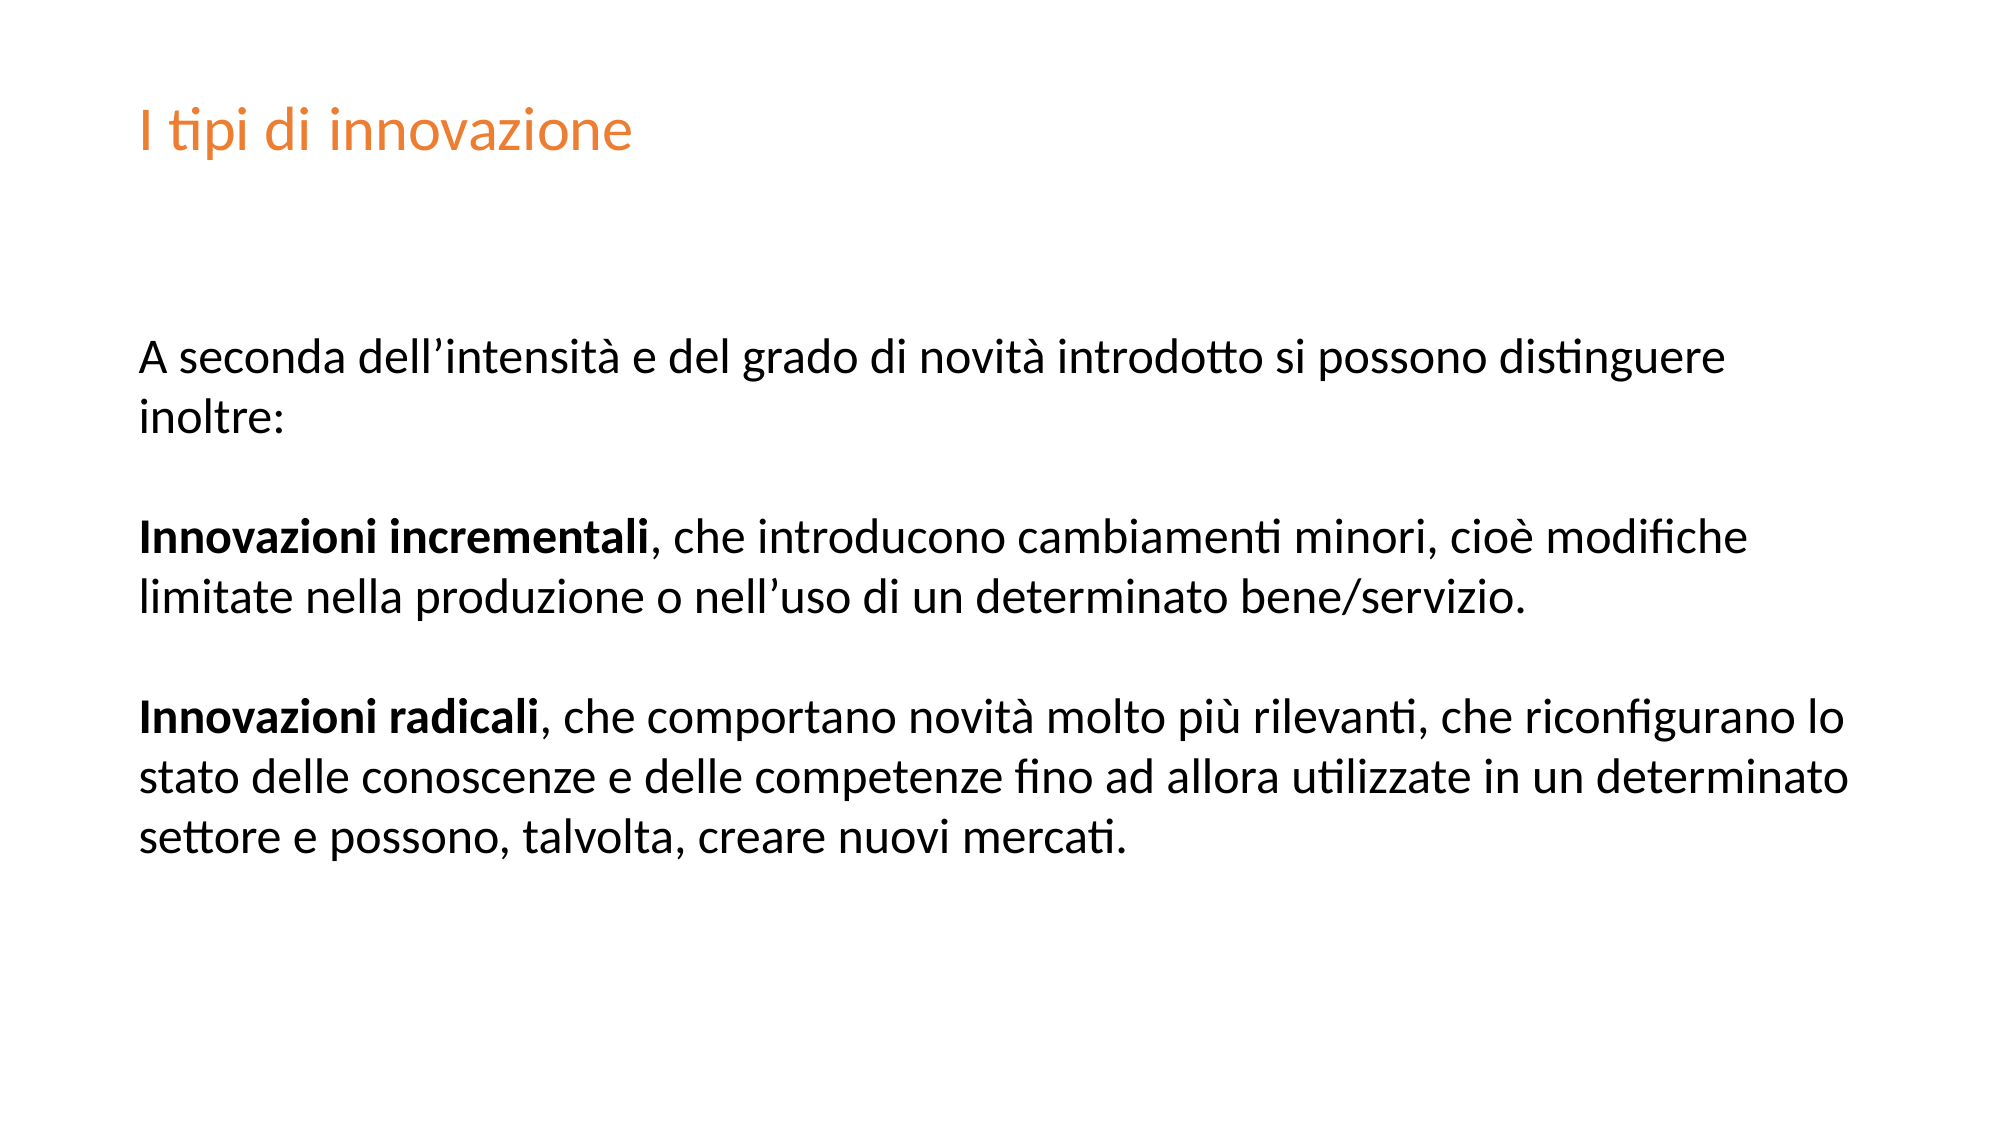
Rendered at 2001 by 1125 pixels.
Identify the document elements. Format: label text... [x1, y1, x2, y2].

text_box innovazione [400, 80, 1314, 171]
text_box I tipi di [123, 80, 400, 171]
text_box A seconda dell’intensità e del grado di novità introdotto si possono distinguere inoltre: Innovazioni incrementali, che introducono cambiamenti minori, cioè modifiche limitate nella produzione o nell’uso di un determinato bene/servizio. Innovazioni radicali, che comportano novità molto più rilevanti, che riconfigurano lo stato delle conoscenze e delle competenze fino ad allora utilizzate in un determinato settore e possono, talvolta, creare nuovi mercati. [123, 316, 1883, 871]
